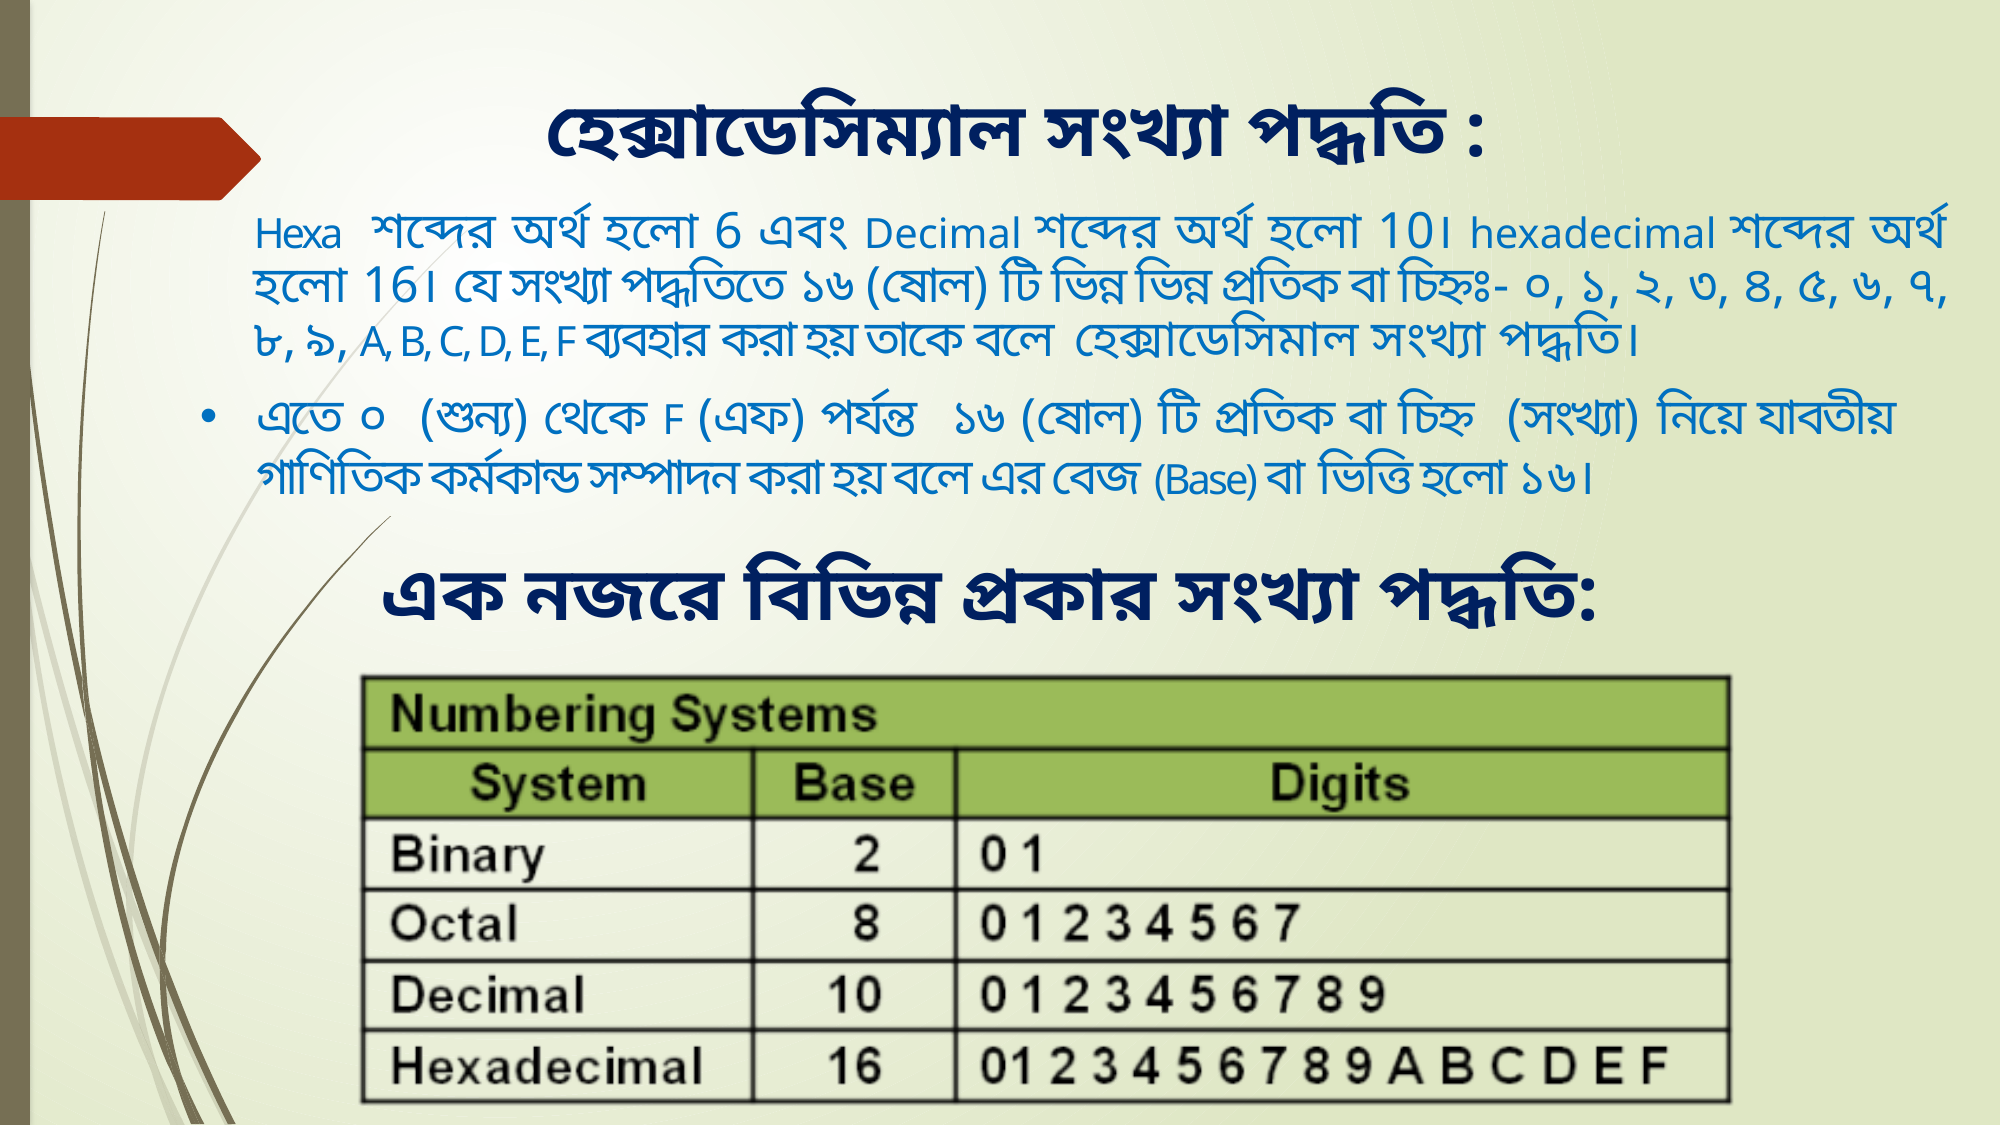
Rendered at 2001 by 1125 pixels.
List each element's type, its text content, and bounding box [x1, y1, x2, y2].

text_box এতে ০ (শুন্য) থেকে F (এফ) পর্যন্ত ১৬ (ষোল) টি প্রতিক বা চিহ্ন (সংখ্যা) নিয়ে যাবতীয় গাণিতিক কর্মকান্ড সম্পাদন করা হয় বলে এর বেজ (Base) বা ভিত্তি হলো ১৬। [184, 377, 1908, 513]
picture [338, 652, 1755, 1125]
text_box Hexa শব্দের অর্থ হলো 6 এবং Decimal শব্দের অর্থ হলো 10। hexadecimal শব্দের অর্থ হলো 16। যে সংখ্যা পদ্ধতিতে ১৬ (ষোল) টি ভিন্ন ভিন্ন প্রতিক বা চিহ্নঃ- ০, ১, ২, ৩, ৪, ৫, ৬, ৭, ৮, ৯, A, B, C, D, E, F ব্যবহার করা হয় তাকে বলে হেক্সাডেসিমাল সংখ্যা পদ্ধতি। [239, 197, 1962, 375]
text_box হেক্সাডেসিম্যাল সংখ্যা পদ্ধতি : [530, 74, 1522, 179]
text_box এক নজরে বিভিন্ন প্রকার সংখ্যা পদ্ধতি: [367, 537, 1633, 643]
